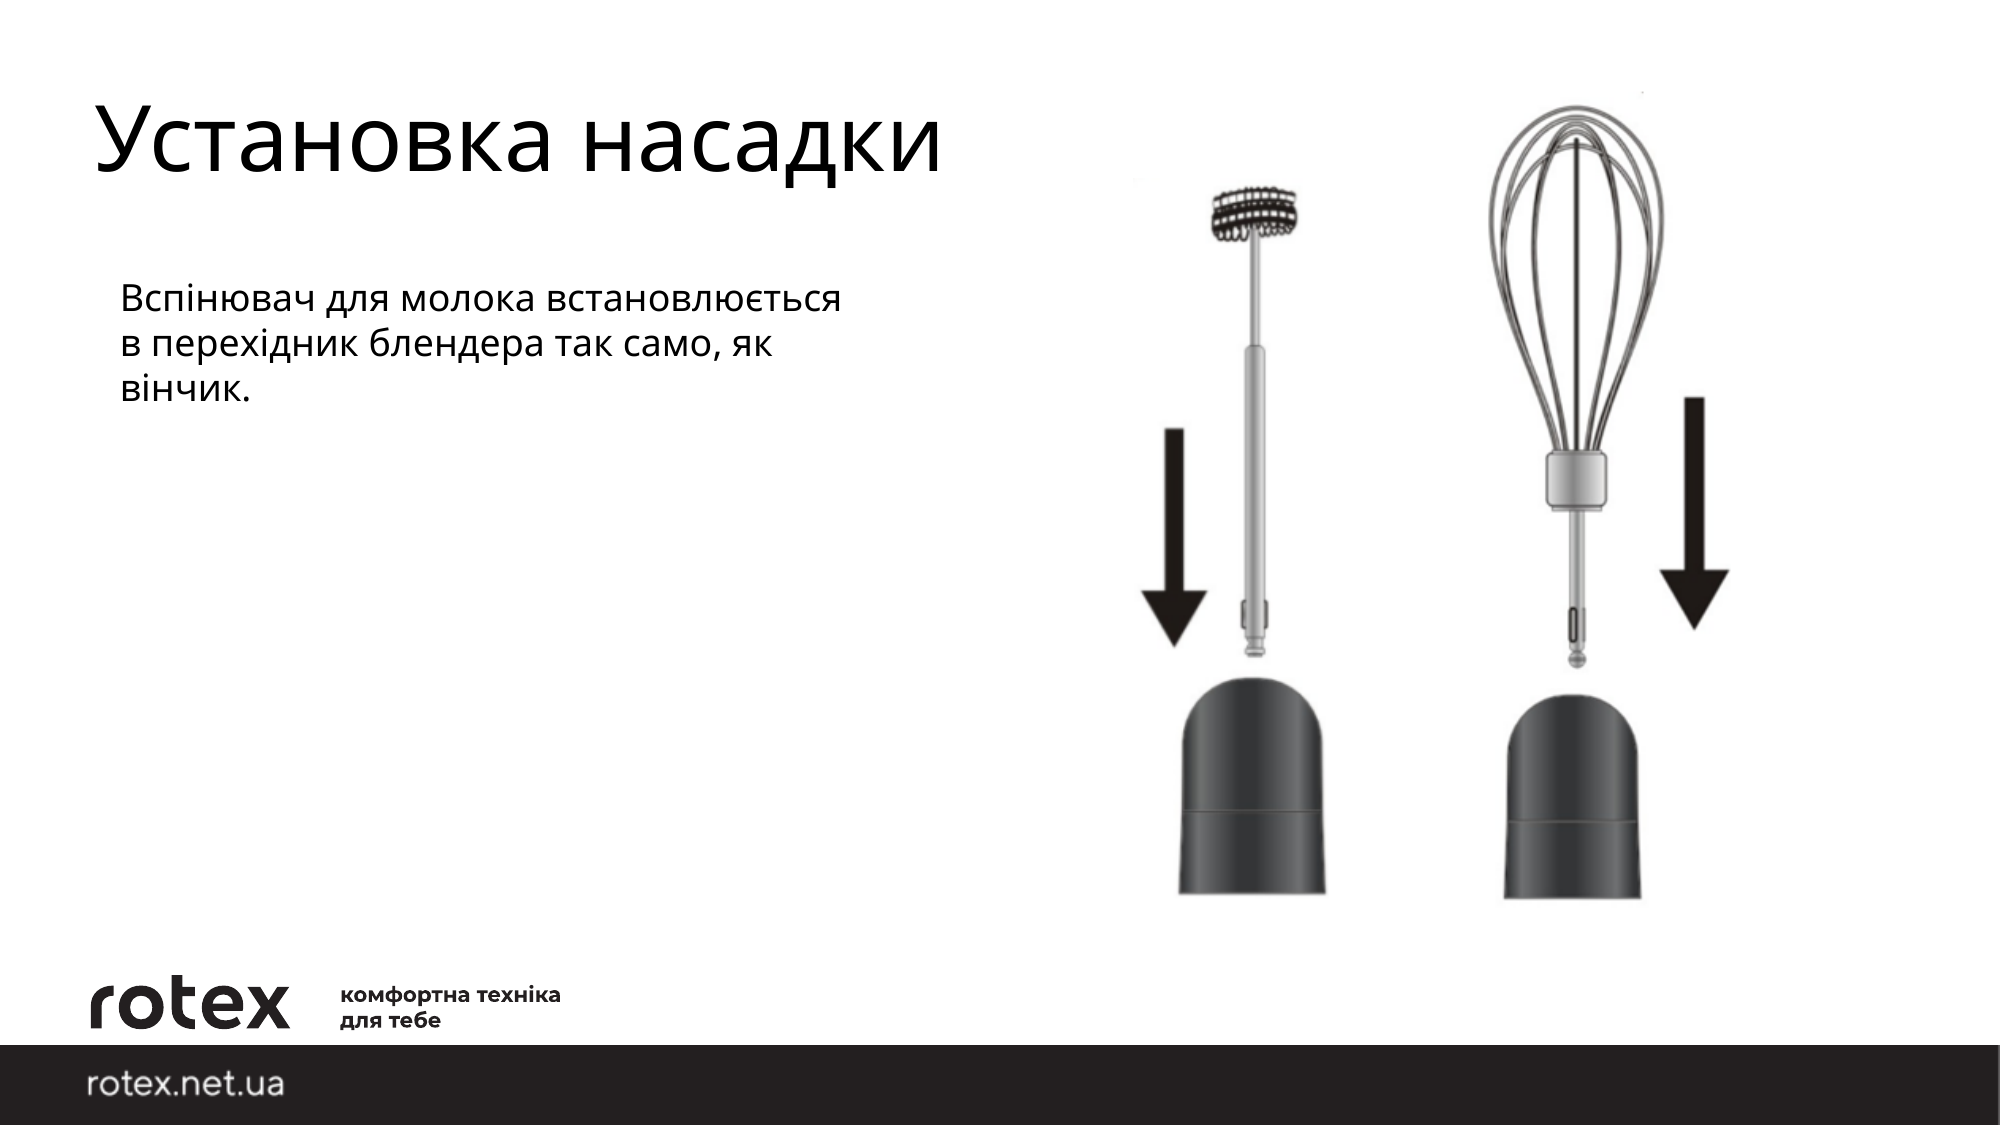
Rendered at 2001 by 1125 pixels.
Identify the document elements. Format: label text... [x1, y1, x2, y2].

text_box Установка насадки [79, 40, 1594, 242]
picture [1133, 178, 1329, 905]
picture [1384, 84, 1780, 953]
picture [0, 1045, 2000, 1125]
text_box Вспінювач для молока встановлюється в перехідник блендера так само, як вінчик. [104, 266, 859, 417]
